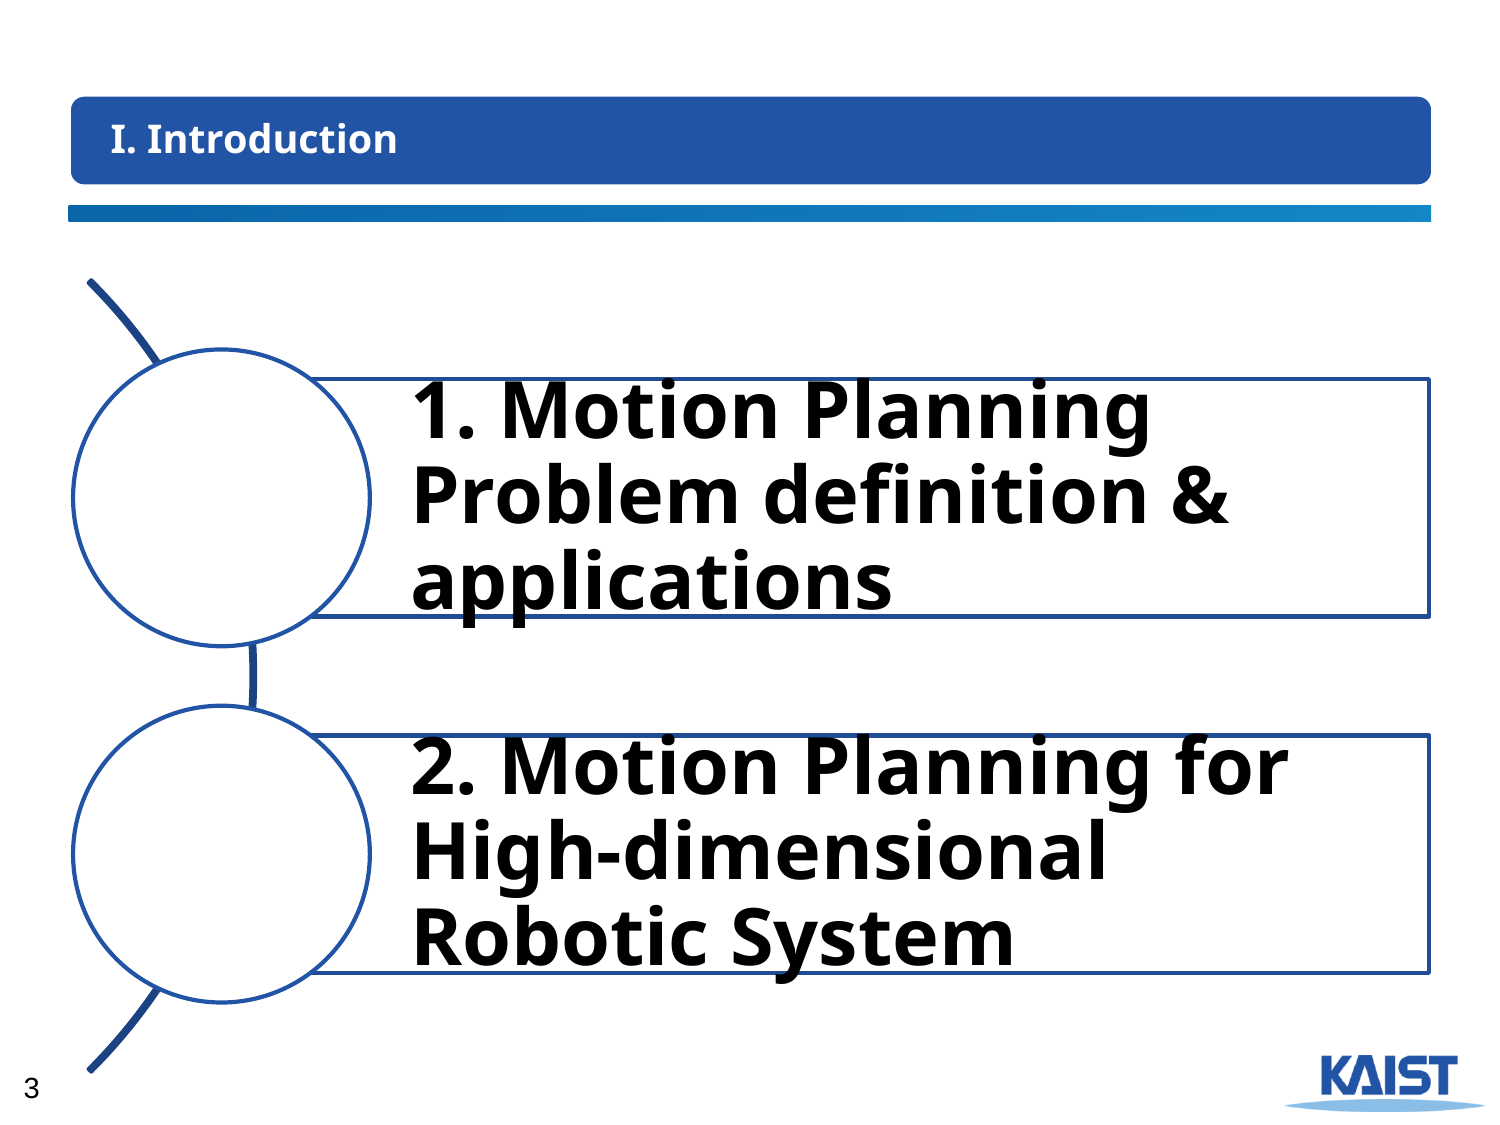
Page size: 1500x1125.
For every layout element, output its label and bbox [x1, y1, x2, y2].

text_box [68, 94, 1434, 187]
list [68, 260, 1434, 1092]
picture [1284, 1055, 1485, 1112]
